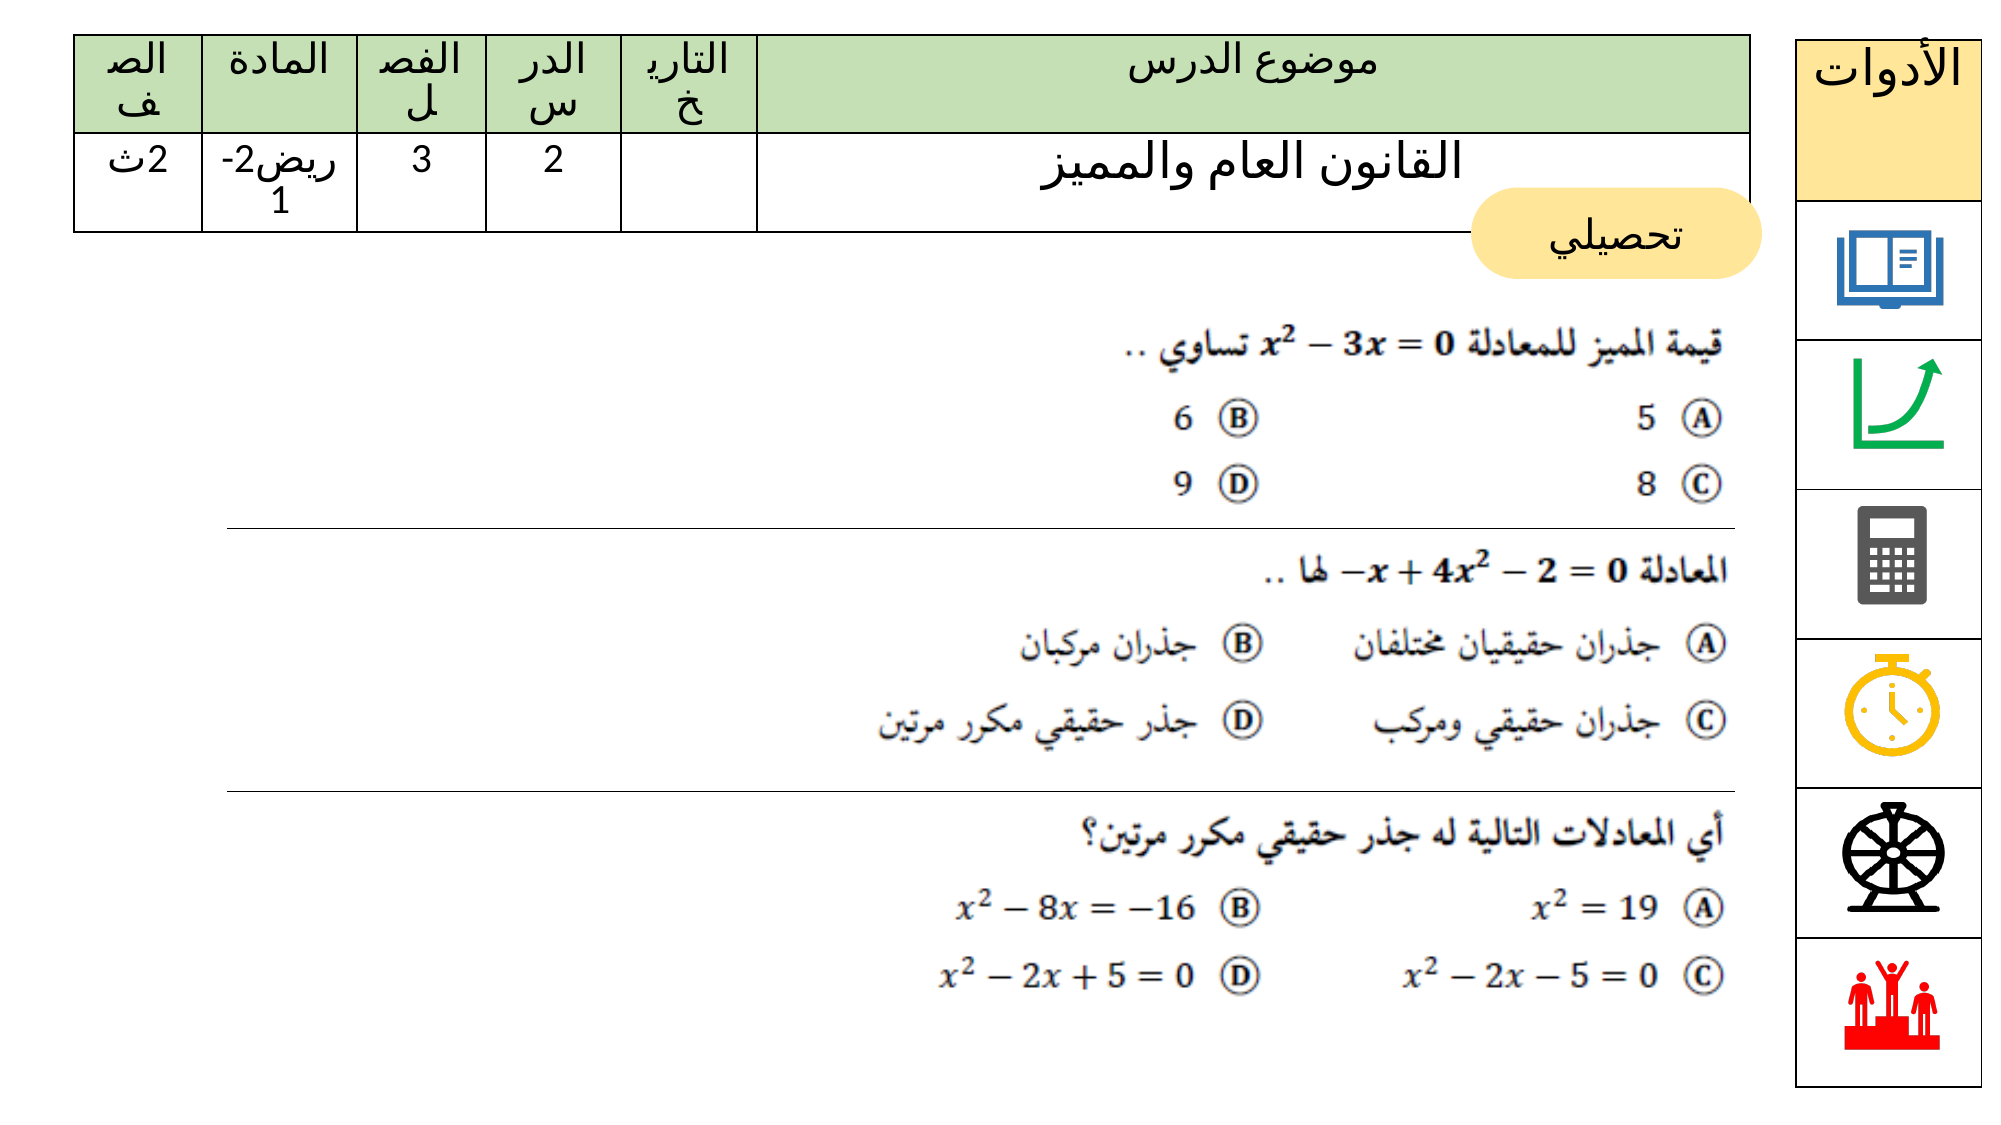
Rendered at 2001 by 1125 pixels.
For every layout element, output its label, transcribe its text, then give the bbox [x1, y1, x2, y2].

text_box تحصيلي [1470, 186, 1764, 279]
picture [1835, 340, 1962, 467]
picture [1832, 211, 1948, 327]
picture [1833, 496, 1951, 614]
picture [1827, 802, 1961, 912]
picture [1835, 948, 1949, 1062]
picture [1825, 642, 1959, 768]
picture [826, 529, 1735, 763]
picture [891, 795, 1735, 1012]
picture [1091, 279, 1735, 528]
